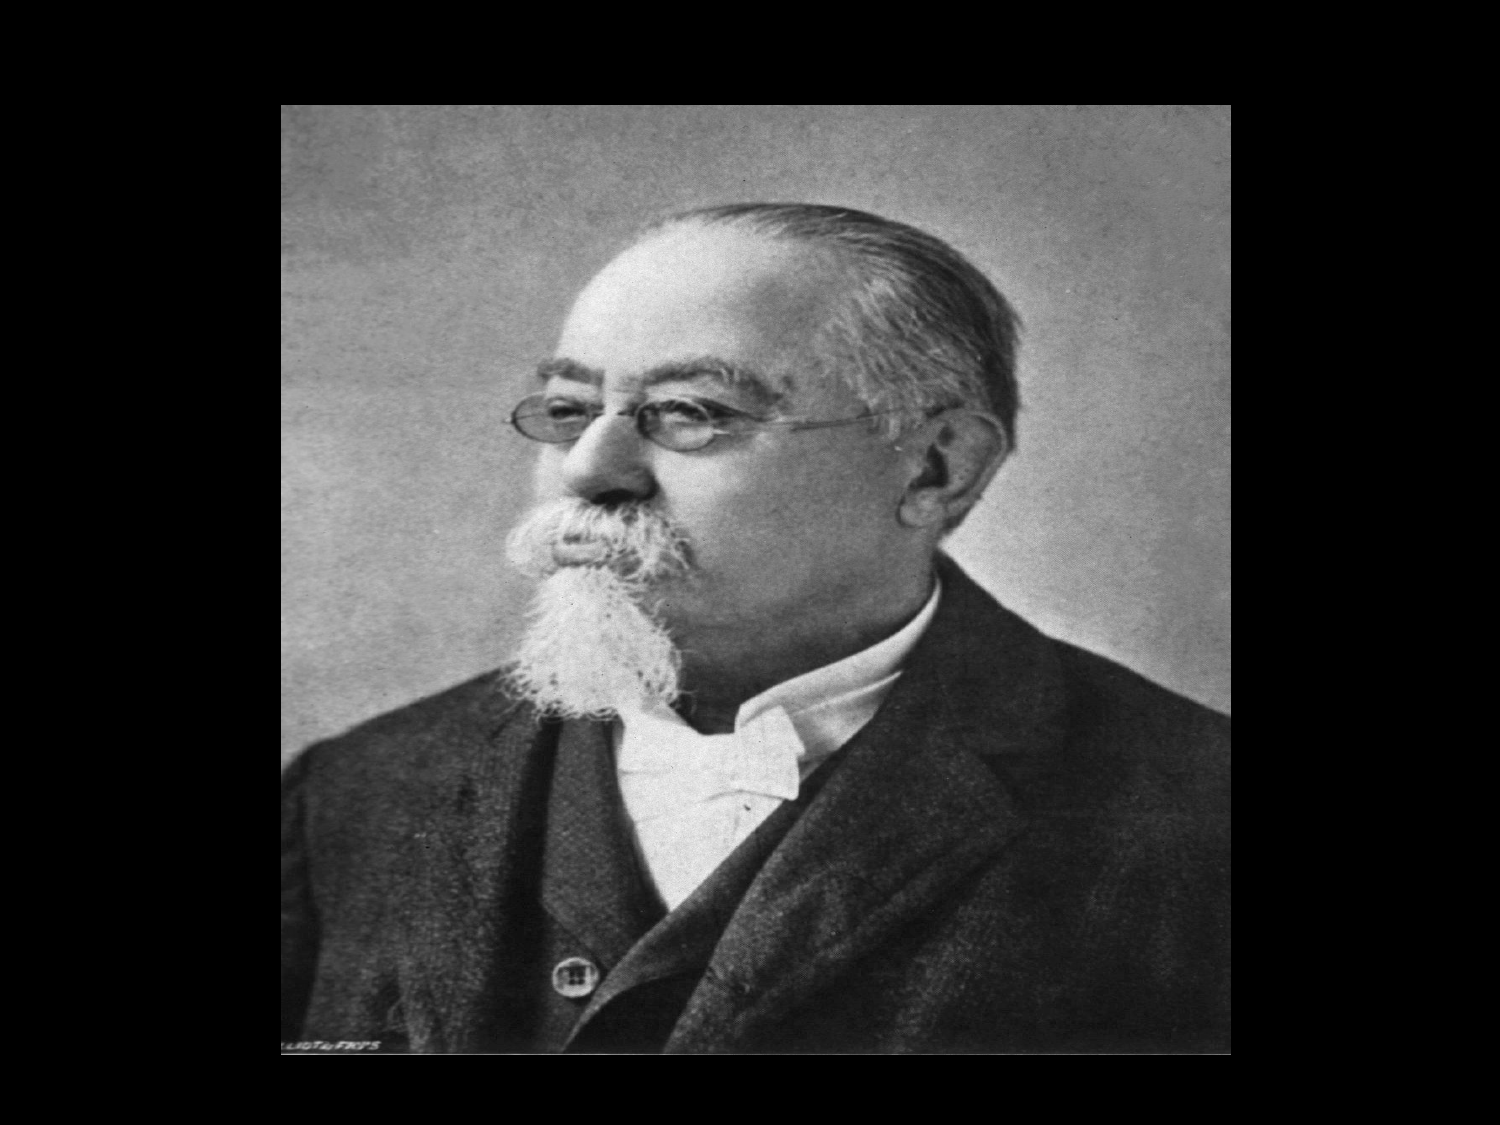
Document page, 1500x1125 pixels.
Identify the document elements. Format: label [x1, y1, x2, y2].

list [281, 105, 1231, 1055]
